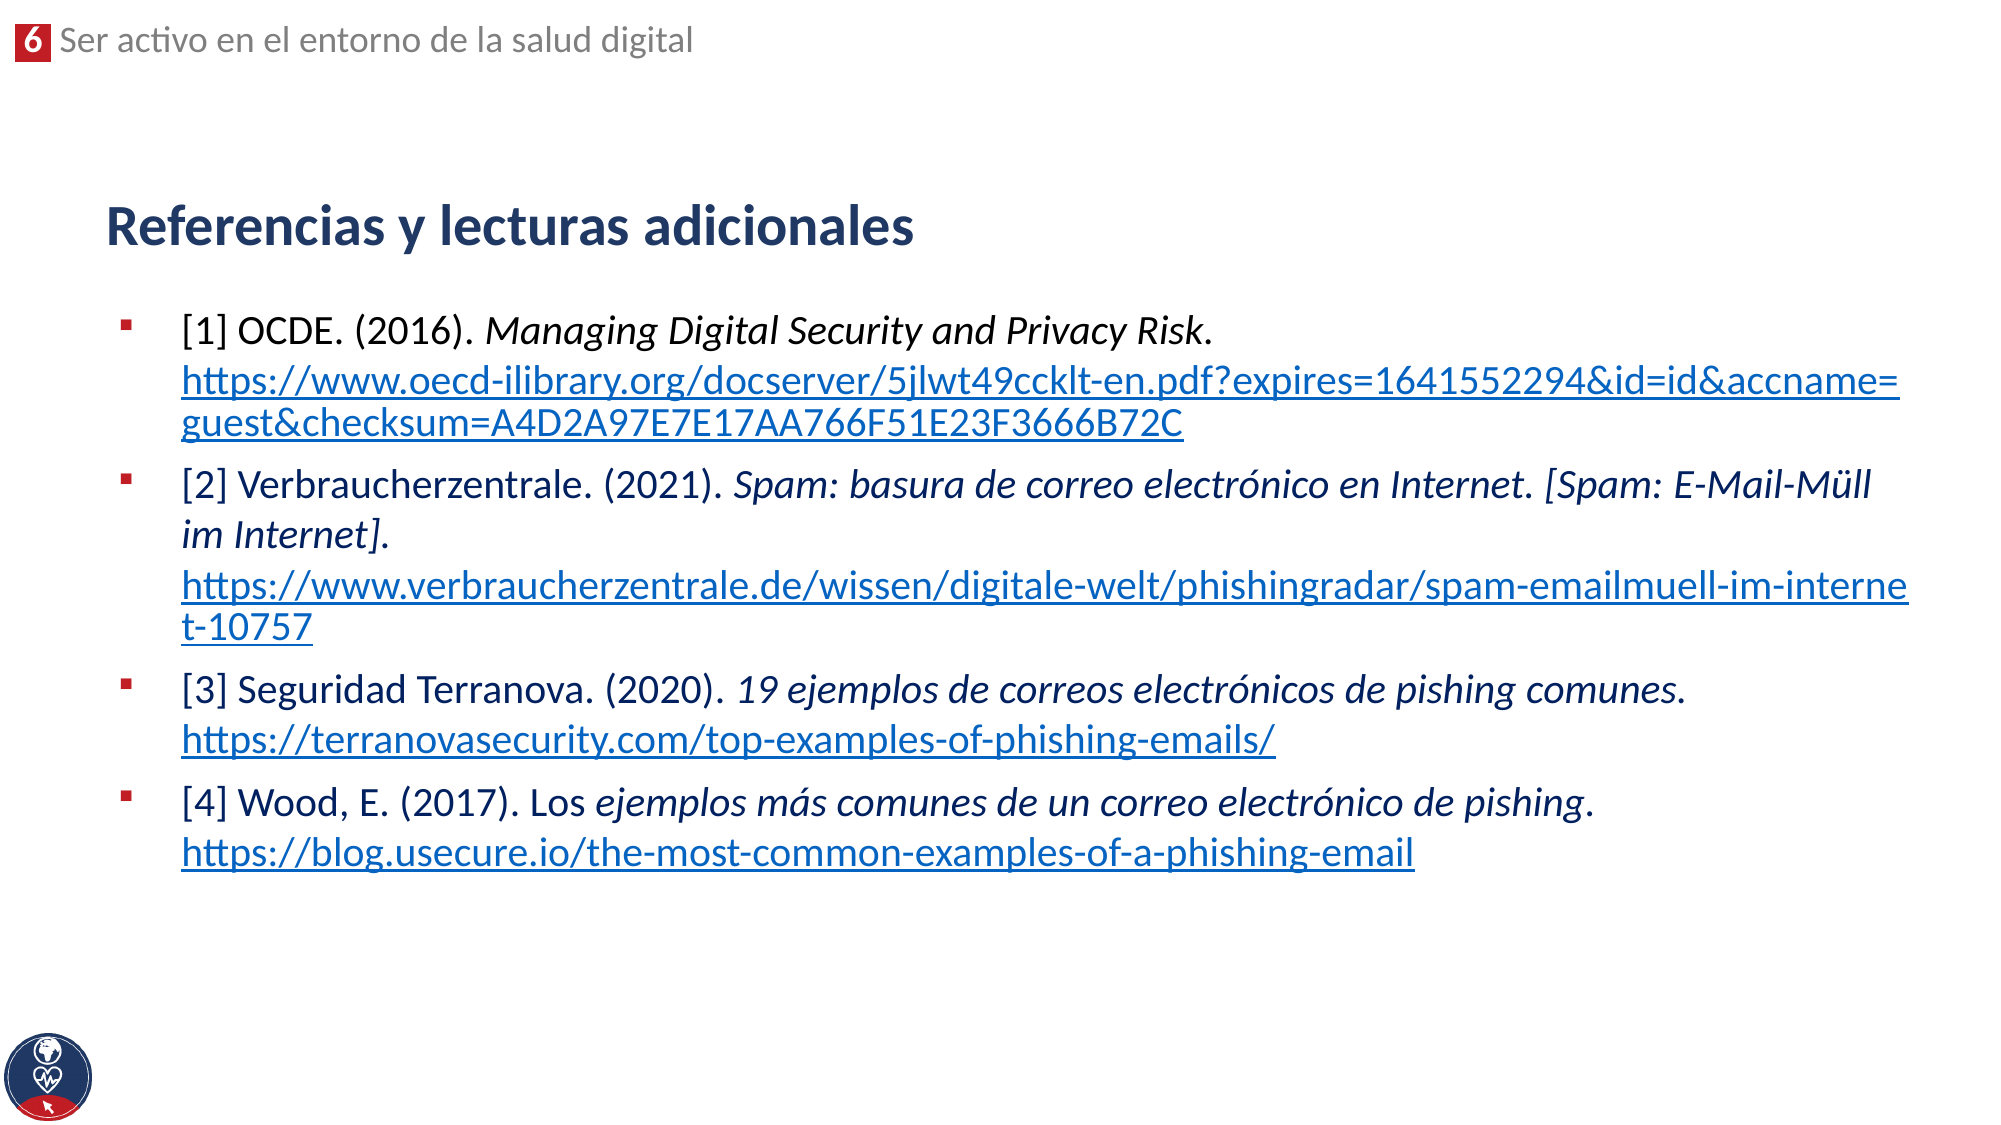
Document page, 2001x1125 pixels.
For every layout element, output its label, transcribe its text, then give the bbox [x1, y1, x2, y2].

picture [4, 1033, 92, 1121]
title Referencias y lecturas adicionales [91, 177, 1906, 277]
list [1] OCDE. (2016). Managing Digital Security and Privacy Risk. https://www.oecd-ilibrary.org/docserver/5jlwt49ccklt-en.pdf?expires=1641552294&id=id&accname=guest&checksum=A4D2A97E7E17AA766F51E23F3666B72C [2] Verbraucherzentrale. (2021). Spam: basura de correo electrónico en Internet. [Spam: E-Mail-Müll im Internet]. https://www.verbraucherzentrale.de/wissen/digitale-welt/phishingradar/spam-emailmuell-im-internet-10757 [3] Seguridad Terranova. (2020). 19 ejemplos de correos electrónicos de pishing comunes. https://terranovasecurity.com/top-examples-of-phishing-emails/ [4] Wood, E. (2017). Los ejemplos más comunes de un correo electrónico de pishing. https://blog.usecure.io/the-most-common-examples-of-a-phishing-email [91, 295, 1934, 1094]
